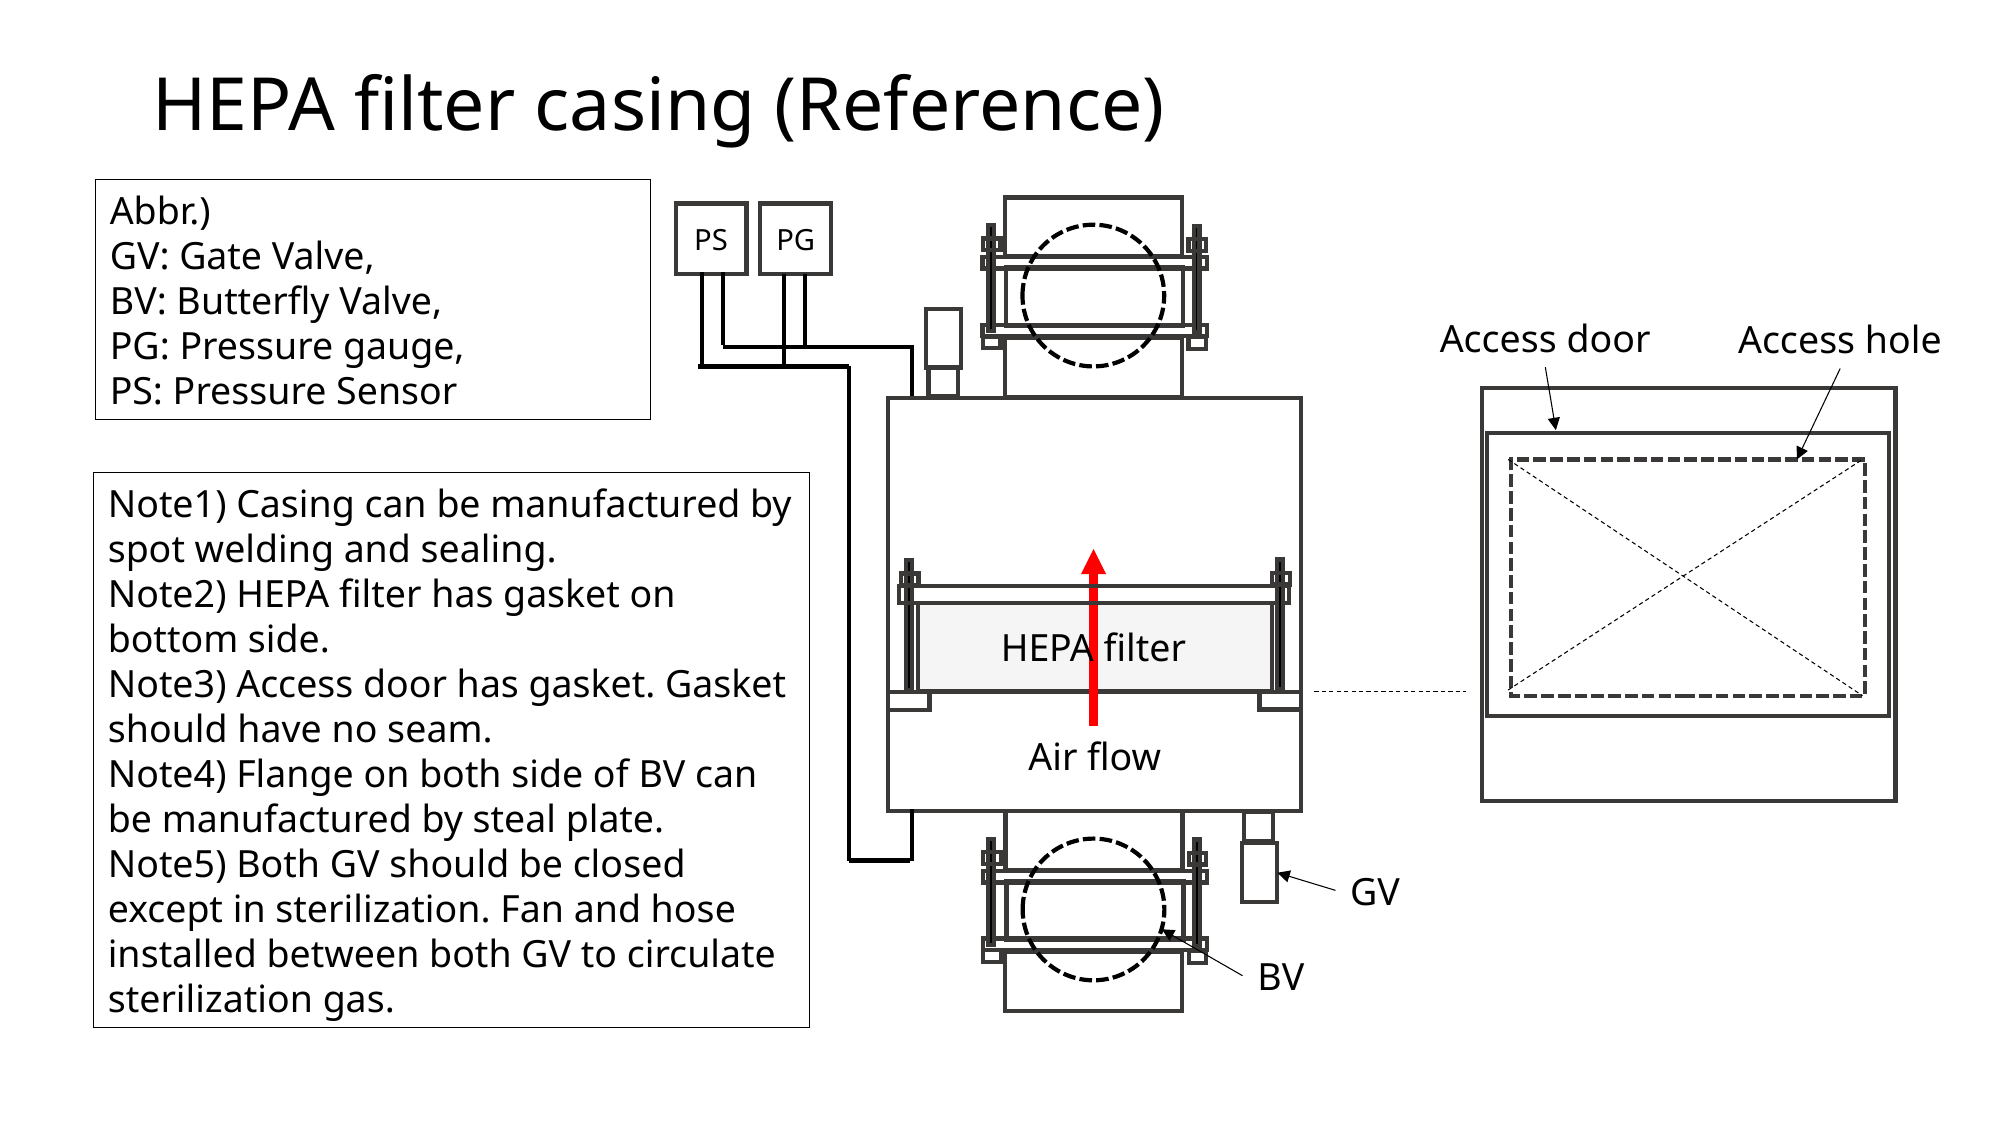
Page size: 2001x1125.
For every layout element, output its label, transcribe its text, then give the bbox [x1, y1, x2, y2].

text_box Abbr.) GV: Gate Valve, BV: Butterfly Valve, PG: Pressure gauge, PS: Pressure Sensor [95, 179, 651, 420]
text_box Access hole [1707, 308, 1974, 369]
text_box [1193, 866, 1201, 929]
text_box [982, 237, 1002, 251]
text_box [1004, 337, 1183, 398]
text_box [982, 949, 1002, 963]
text_box [887, 691, 930, 711]
text_box Air flow [985, 725, 1205, 785]
text_box [1858, 458, 1866, 697]
text_box [1258, 691, 1302, 710]
text_box [1271, 572, 1291, 586]
text_box GV [1335, 860, 1429, 921]
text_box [1161, 929, 1243, 977]
text_box [981, 256, 987, 270]
text_box [1021, 223, 1166, 368]
text_box [887, 397, 1302, 812]
text_box Access door [1412, 307, 1679, 368]
text_box [982, 851, 1002, 865]
text_box PG [759, 203, 832, 275]
text_box [987, 224, 995, 237]
text_box [925, 308, 962, 369]
text_box PS [675, 203, 747, 275]
text_box [987, 838, 995, 851]
text_box [1005, 270, 1026, 324]
text_box [1187, 336, 1207, 350]
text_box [1545, 368, 1556, 431]
text_box [905, 559, 913, 572]
text_box [1284, 586, 1290, 604]
text_box [1160, 270, 1184, 324]
text_box [987, 251, 995, 332]
text_box [1004, 951, 1183, 1012]
text_box [1187, 238, 1207, 252]
text_box [1276, 558, 1284, 572]
text_box [1481, 387, 1897, 802]
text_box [1508, 459, 1863, 690]
text_box [1243, 811, 1274, 842]
text_box [1154, 256, 1193, 270]
text_box [1153, 324, 1208, 337]
text_box [982, 937, 1034, 951]
text_box [900, 572, 920, 585]
text_box BV [1242, 945, 1336, 1006]
title HEPA filter casing (Reference) [137, 59, 1863, 155]
text_box [982, 870, 987, 883]
text_box [1155, 870, 1193, 883]
text_box [905, 604, 913, 691]
text_box [1201, 870, 1208, 883]
text_box [1021, 837, 1166, 982]
text_box [1201, 256, 1208, 270]
text_box [1193, 225, 1201, 238]
text_box [1005, 883, 1026, 937]
text_box [1193, 838, 1201, 852]
text_box Note1) Casing can be manufactured by spot welding and sealing. Note2) HEPA filter has gasket on bottom side. Note3) Access door has gasket. Gasket should have no seam. Note4) Flange on both side of BV can be manufactured by steal plate. Note5) Both GV should be closed except in sterilization. Fan and hose installed between both GV to circulate sterilization gas. [93, 472, 810, 1028]
text_box [1193, 252, 1201, 333]
text_box [1094, 585, 1276, 604]
text_box [1153, 937, 1161, 951]
text_box [995, 256, 1033, 270]
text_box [1508, 690, 1863, 696]
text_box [1277, 872, 1336, 891]
text_box [1276, 586, 1284, 690]
text_box [1004, 196, 1183, 256]
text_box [1796, 369, 1841, 459]
text_box [987, 865, 995, 946]
text_box [981, 324, 1033, 337]
text_box [1004, 810, 1184, 870]
text_box [1188, 852, 1207, 866]
text_box [995, 870, 1033, 883]
text_box [927, 369, 959, 397]
text_box [982, 335, 1002, 349]
text_box [898, 585, 1093, 604]
text_box [1161, 883, 1185, 929]
text_box [1241, 842, 1278, 903]
